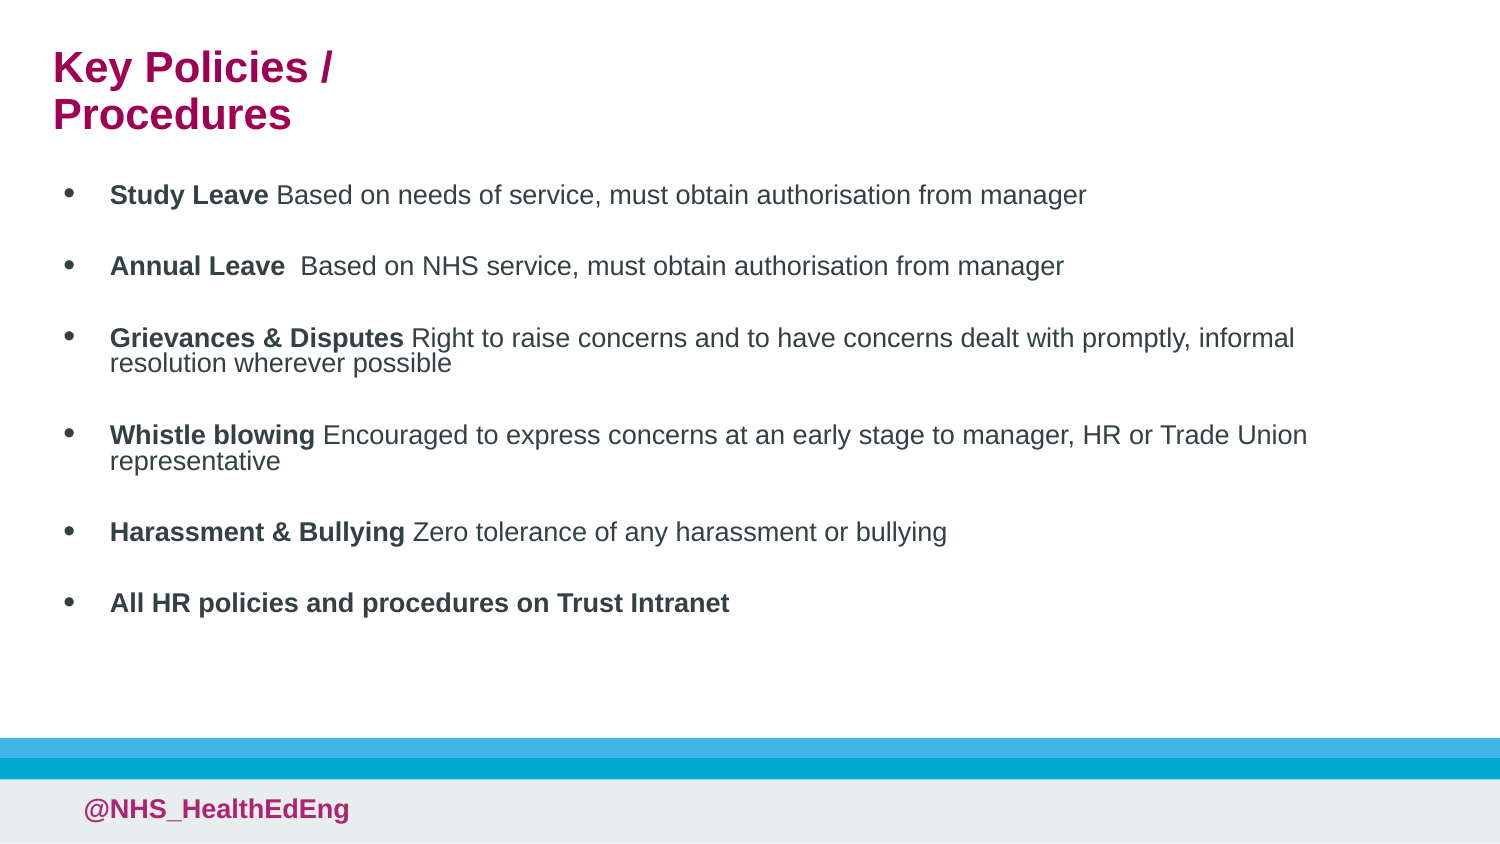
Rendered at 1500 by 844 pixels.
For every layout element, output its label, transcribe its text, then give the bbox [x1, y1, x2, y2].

list Study Leave Based on needs of service, must obtain authorisation from manager Annual Leave Based on NHS service, must obtain authorisation from manager Grievances & Disputes Right to raise concerns and to have concerns dealt with promptly, informal resolution wherever possible Whistle blowing Encouraged to express concerns at an early stage to manager, HR or Trade Union representative Harassment & Bullying Zero tolerance of any harassment or bullying All HR policies and procedures on Trust Intranet [48, 176, 1363, 631]
title Key Policies / Procedures [37, 36, 1332, 200]
